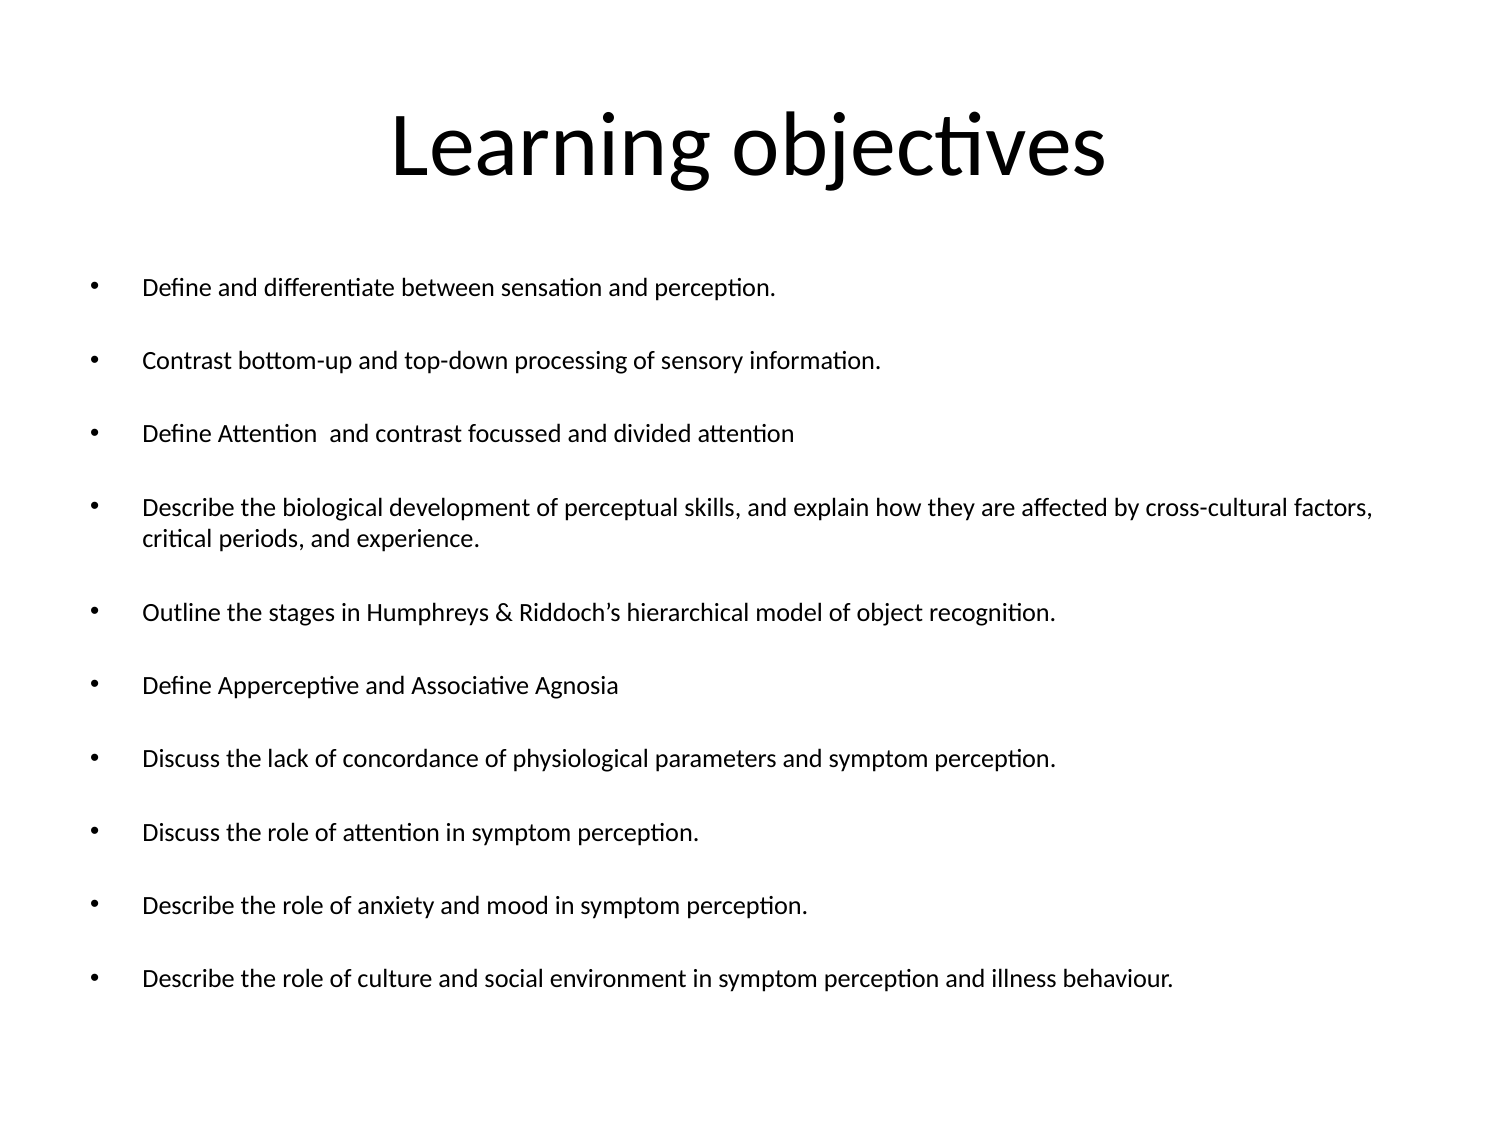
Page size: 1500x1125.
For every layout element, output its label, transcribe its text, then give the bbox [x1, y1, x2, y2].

list Define and differentiate between sensation and perception. Contrast bottom-up and top-down processing of sensory information. Define Attention and contrast focussed and divided attention Describe the biological development of perceptual skills, and explain how they are affected by cross-cultural factors, critical periods, and experience. Outline the stages in Humphreys & Riddoch’s hierarchical model of object recognition. Define Apperceptive and Associative Agnosia Discuss the lack of concordance of physiological parameters and symptom perception. Discuss the role of attention in symptom perception. Describe the role of anxiety and mood in symptom perception. Describe the role of culture and social environment in symptom perception and illness behaviour. [75, 262, 1425, 1005]
title Learning objectives [75, 45, 1425, 233]
